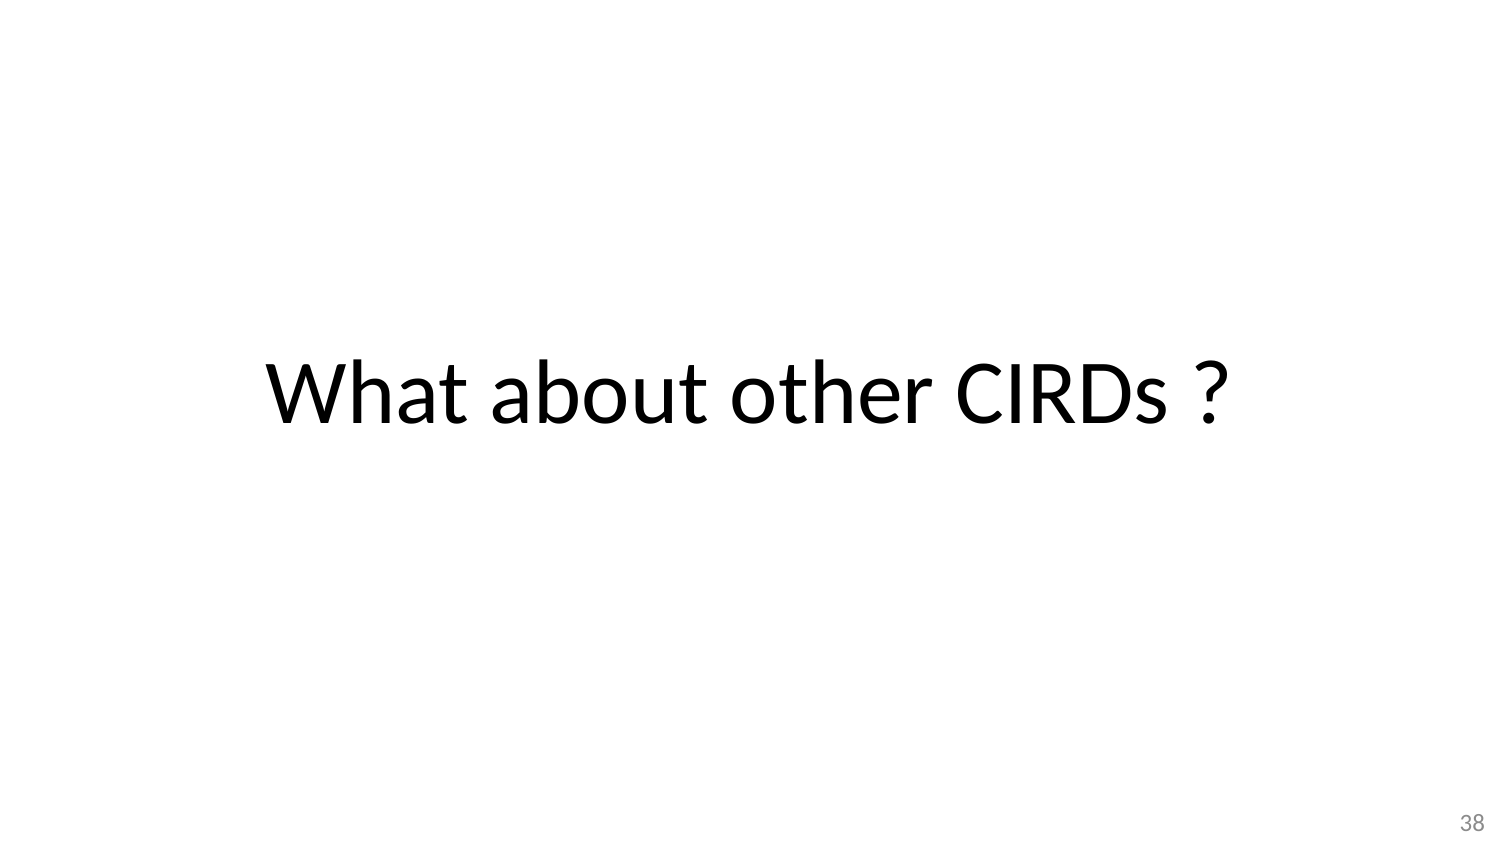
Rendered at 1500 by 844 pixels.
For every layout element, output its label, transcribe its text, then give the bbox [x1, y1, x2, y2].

title What about other CIRDs ? [75, 316, 1425, 458]
slide_number 38 [1149, 798, 1500, 844]
